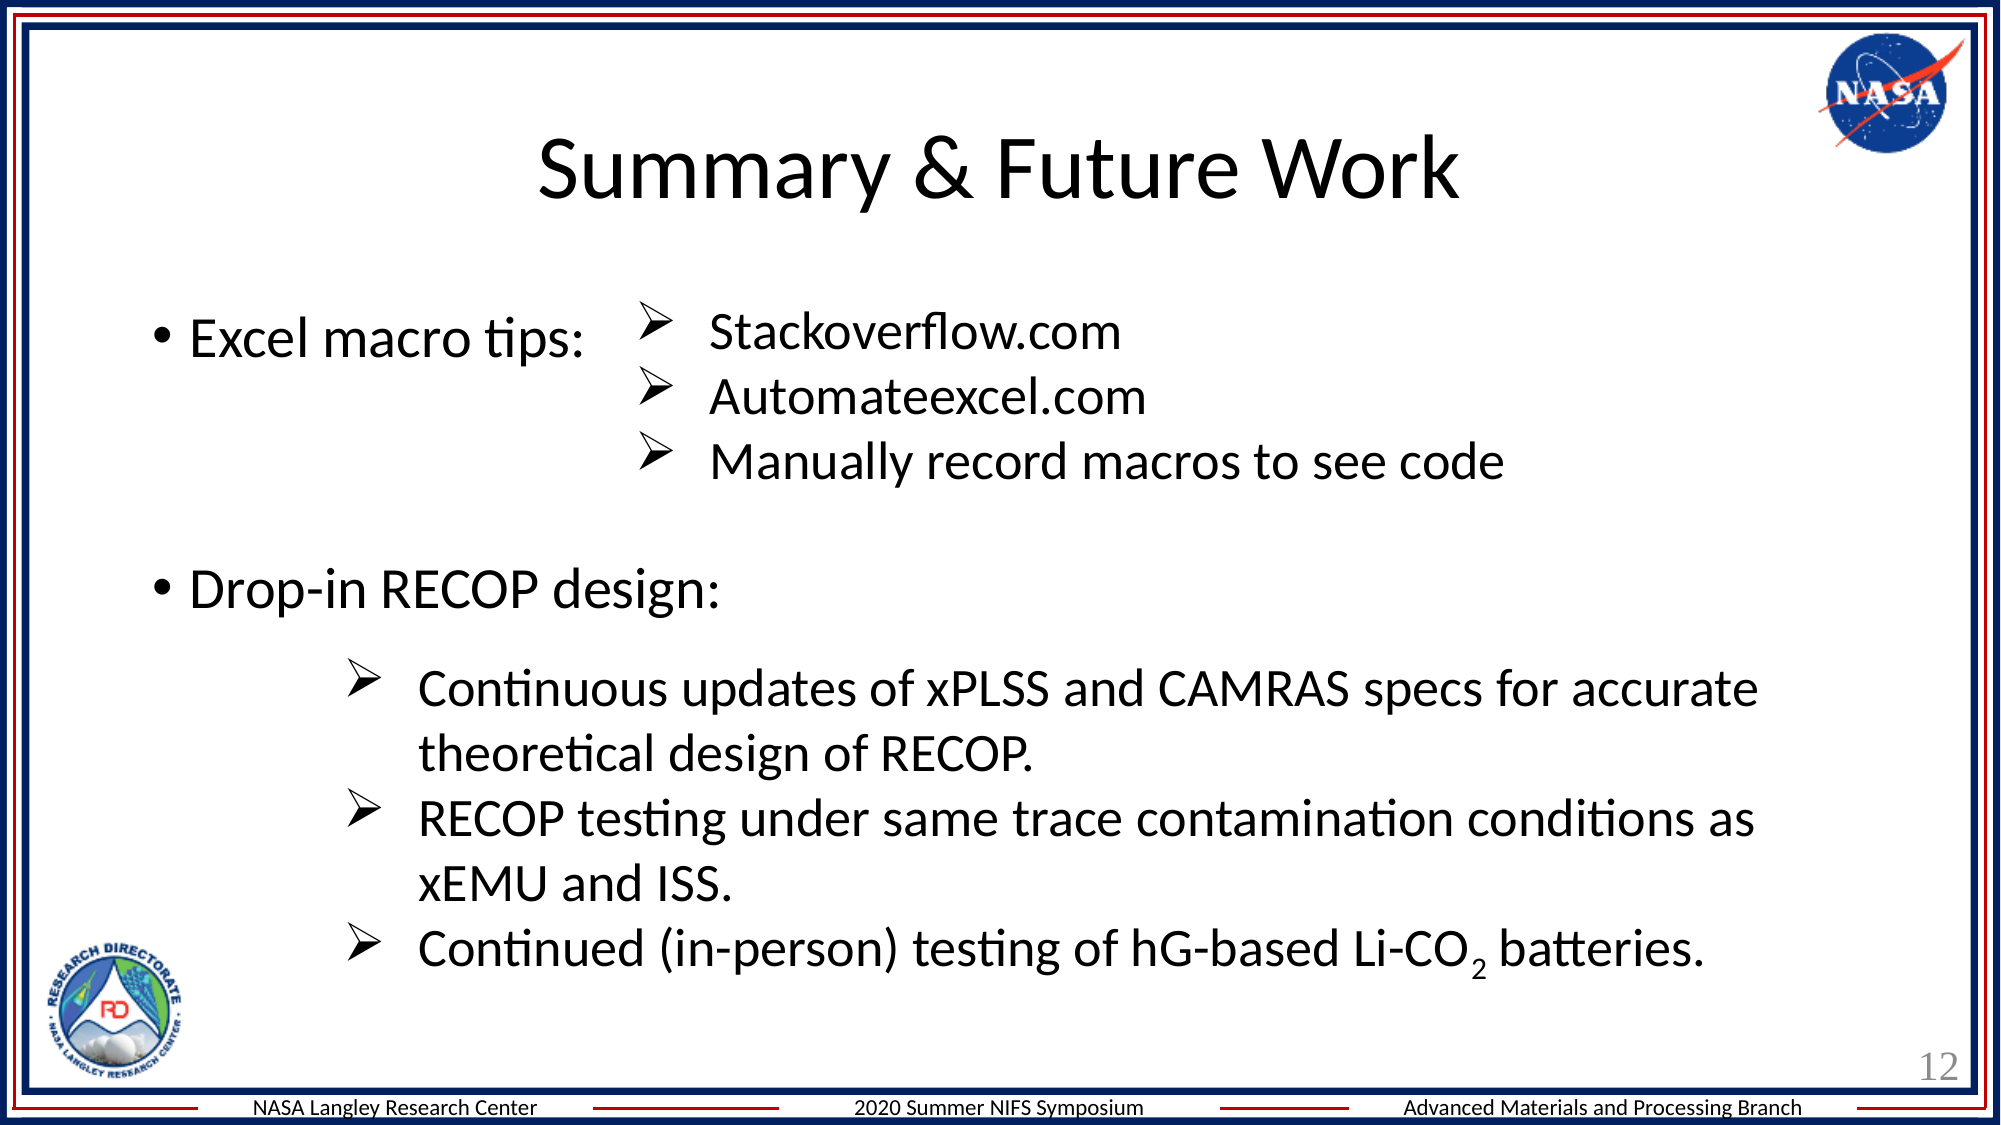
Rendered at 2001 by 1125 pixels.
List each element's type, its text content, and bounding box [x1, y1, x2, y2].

text_box Continuous updates of xPLSS and CAMRAS specs for accurate theoretical design of RECOP. RECOP testing under same trace contamination conditions as xEMU and ISS. Continued (in-person) testing of hG-based Li-CO2 batteries. [328, 644, 1824, 994]
slide_number 12 [1524, 1033, 1975, 1094]
text_box Stackoverflow.com Automateexcel.com Manually record macros to see code [620, 287, 2000, 498]
title Summary & Future Work [137, 59, 1863, 278]
picture [1814, 31, 1975, 158]
list Excel macro tips: Drop-in RECOP design: [137, 299, 1863, 1014]
picture [45, 940, 184, 1083]
